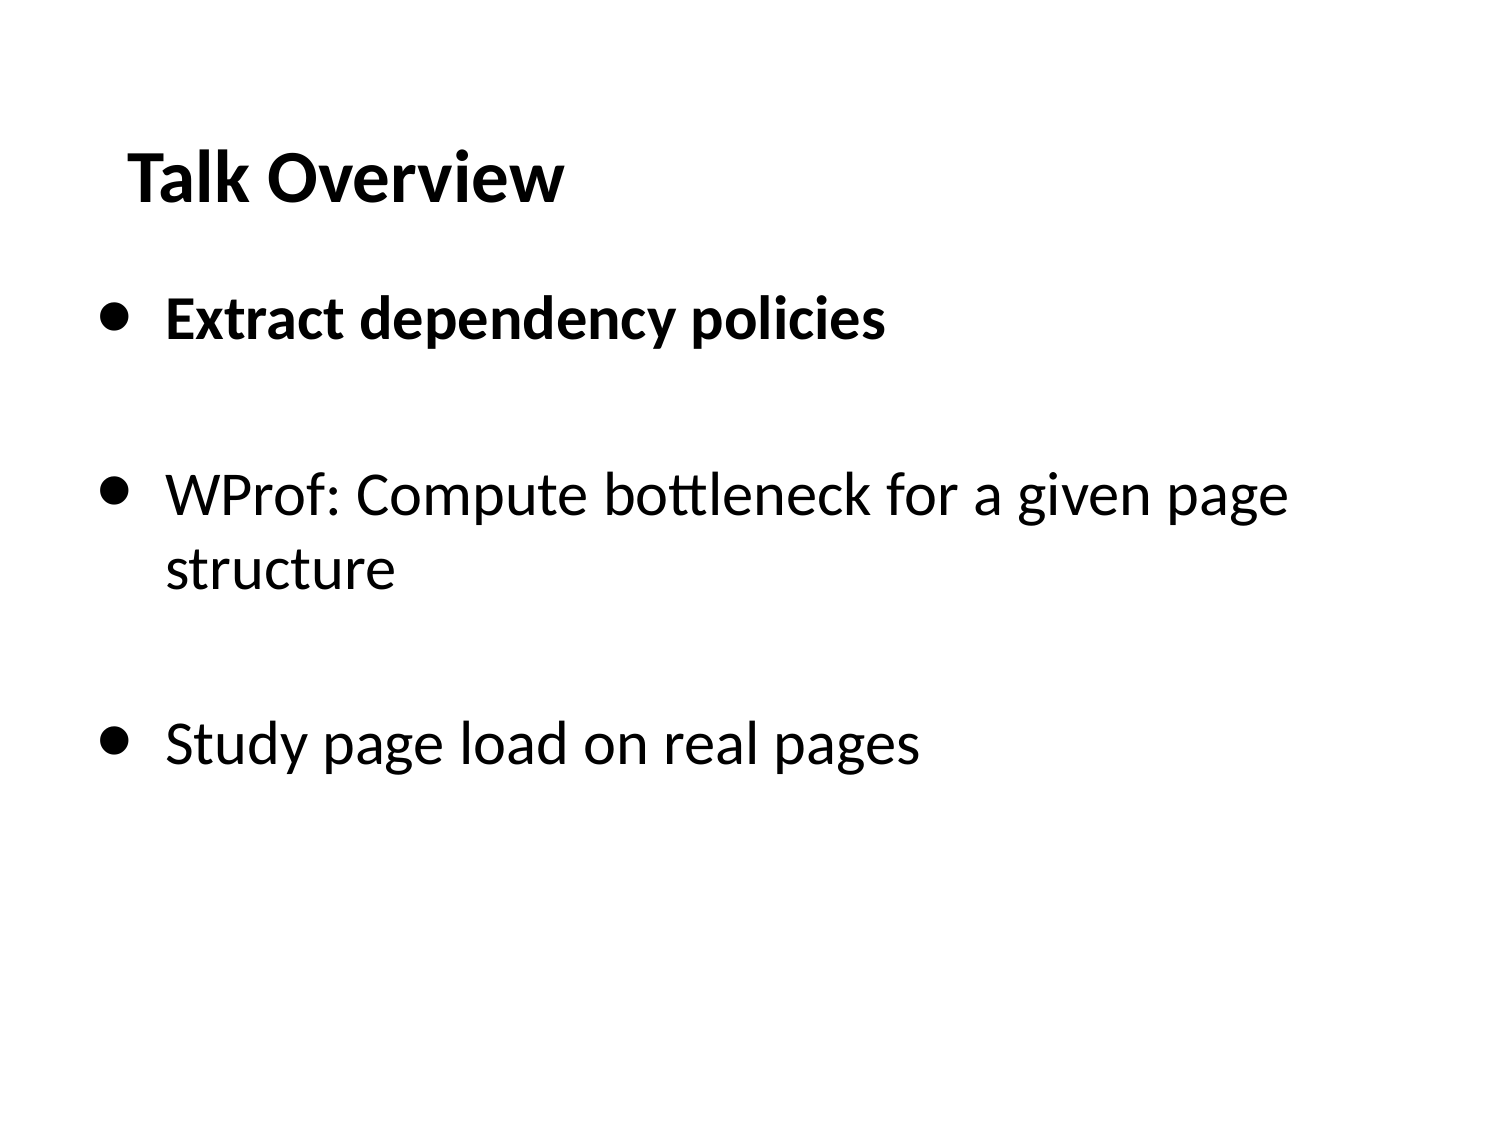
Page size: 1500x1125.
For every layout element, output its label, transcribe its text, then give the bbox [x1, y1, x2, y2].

title Talk Overview [75, 45, 1425, 233]
list Extract dependency policies WProf: Compute bottleneck for a given page structure Study page load on real pages [75, 262, 1425, 1078]
